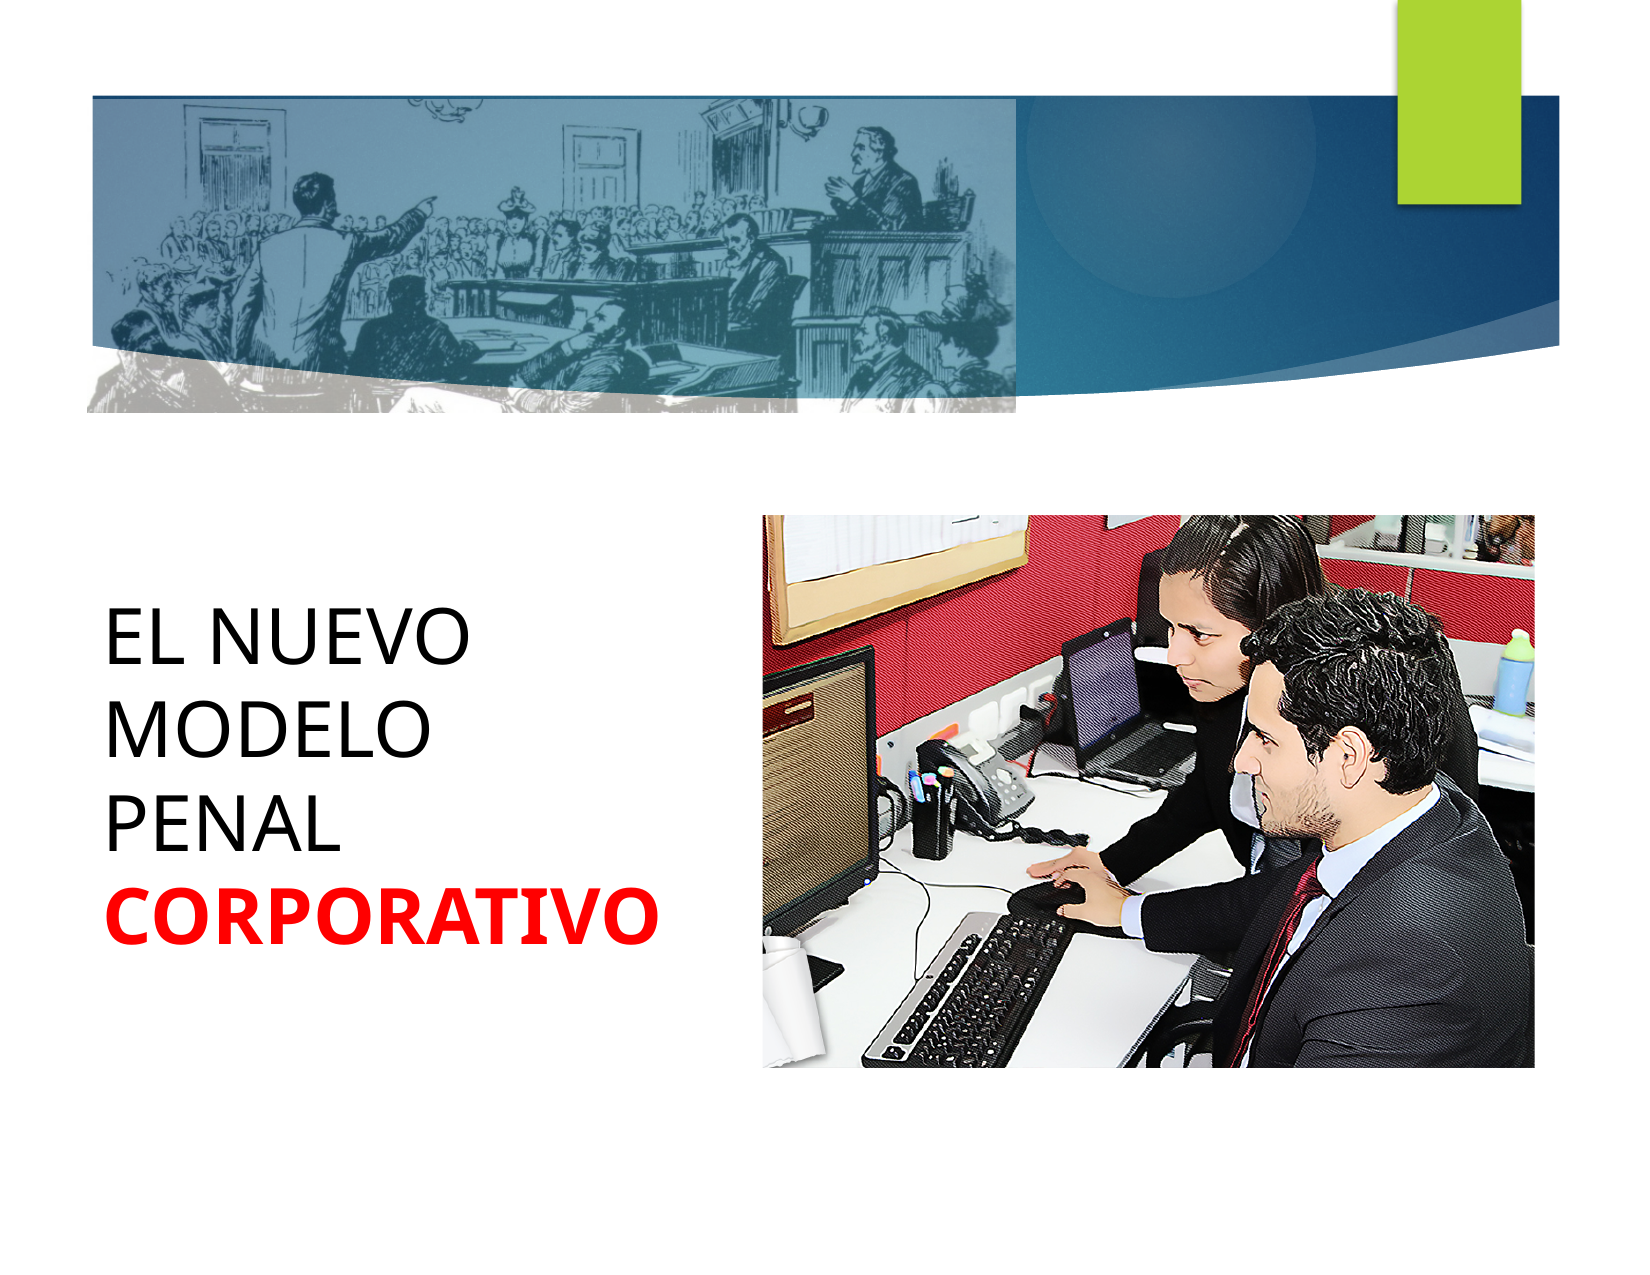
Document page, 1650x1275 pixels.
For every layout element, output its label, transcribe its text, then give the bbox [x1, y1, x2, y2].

title EL NUEVO MODELO PENAL CORPORATIVO [87, 575, 749, 972]
picture [762, 515, 1535, 1068]
picture [87, 99, 1016, 413]
